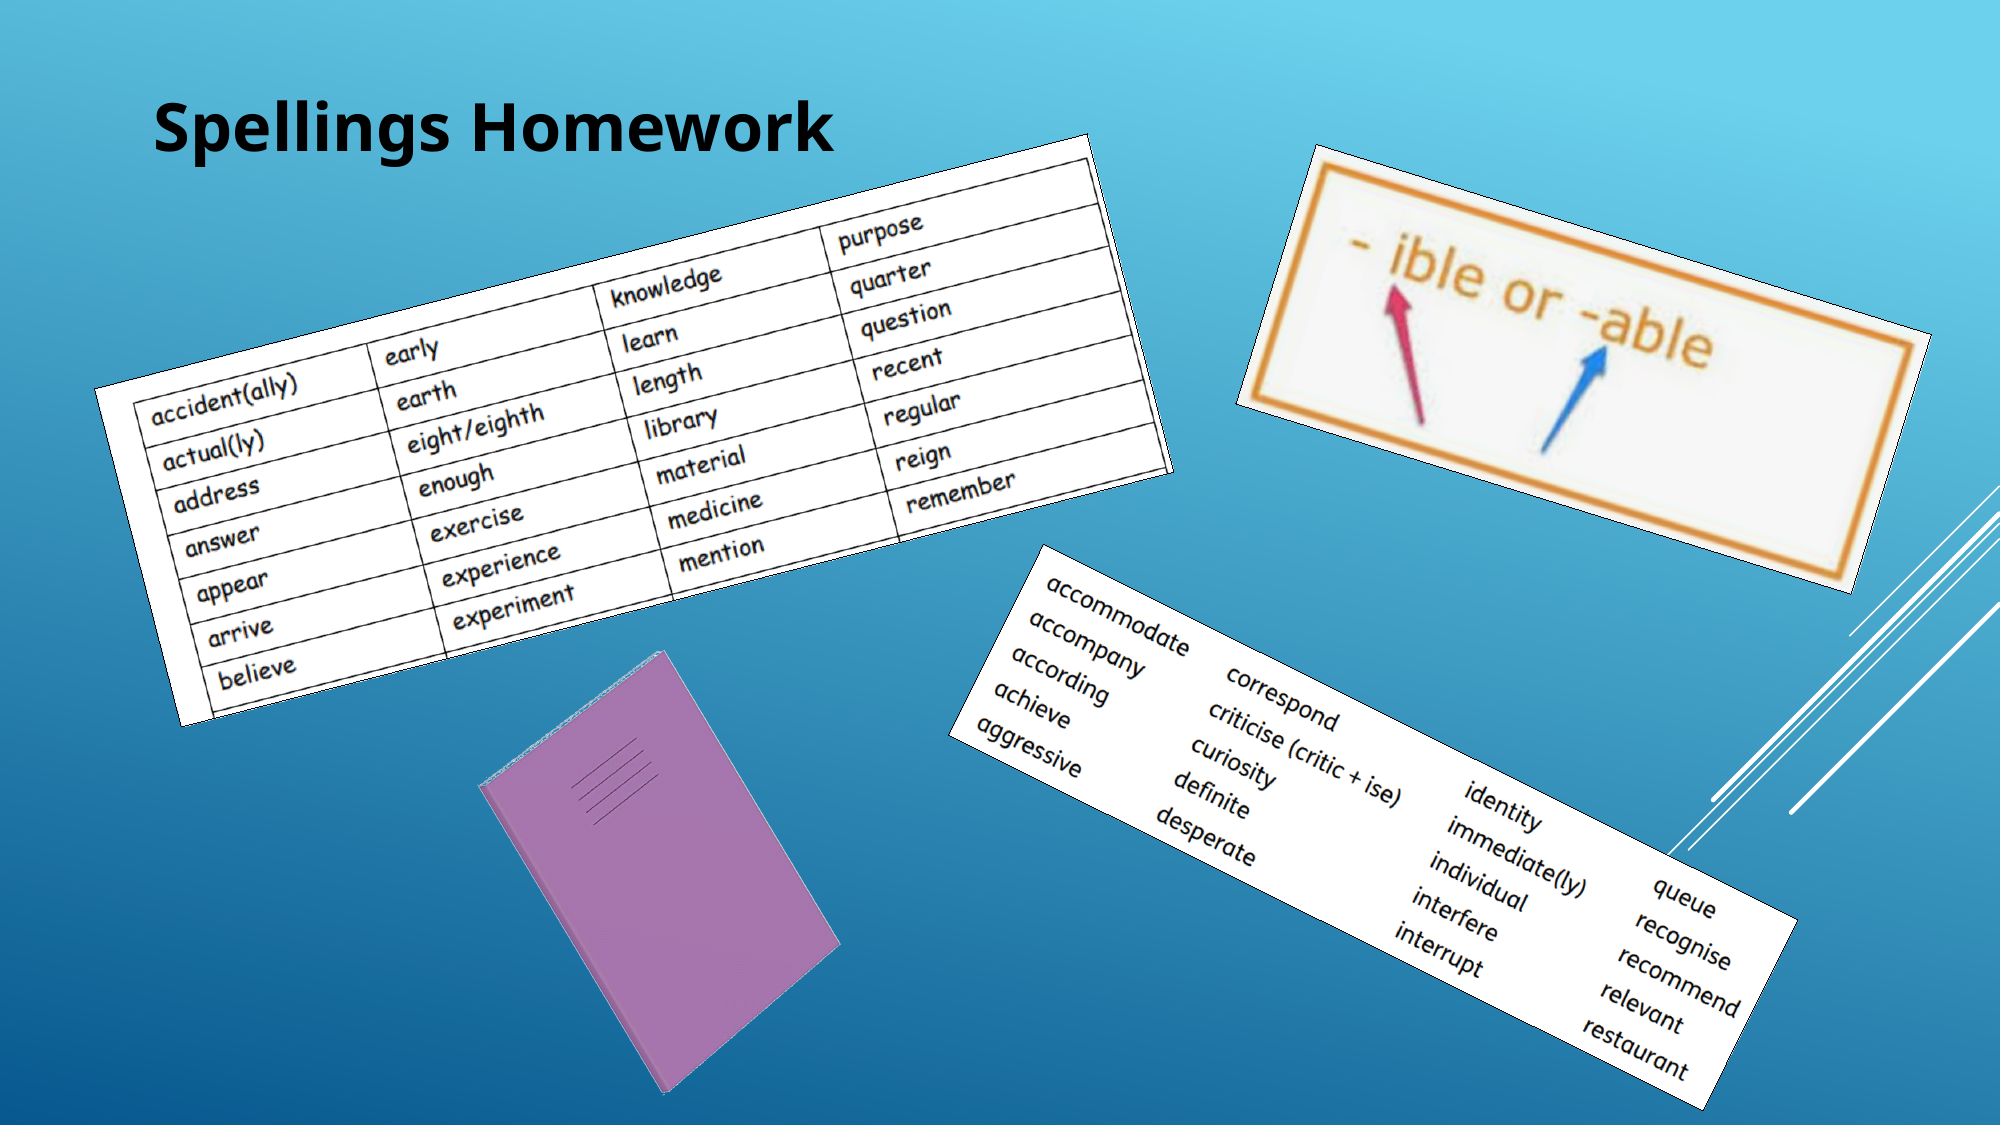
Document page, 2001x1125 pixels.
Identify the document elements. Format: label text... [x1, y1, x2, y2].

picture [465, 647, 860, 1095]
picture [96, 135, 1797, 1110]
picture [1237, 146, 1931, 593]
text_box Spellings Homework [139, 77, 1130, 172]
